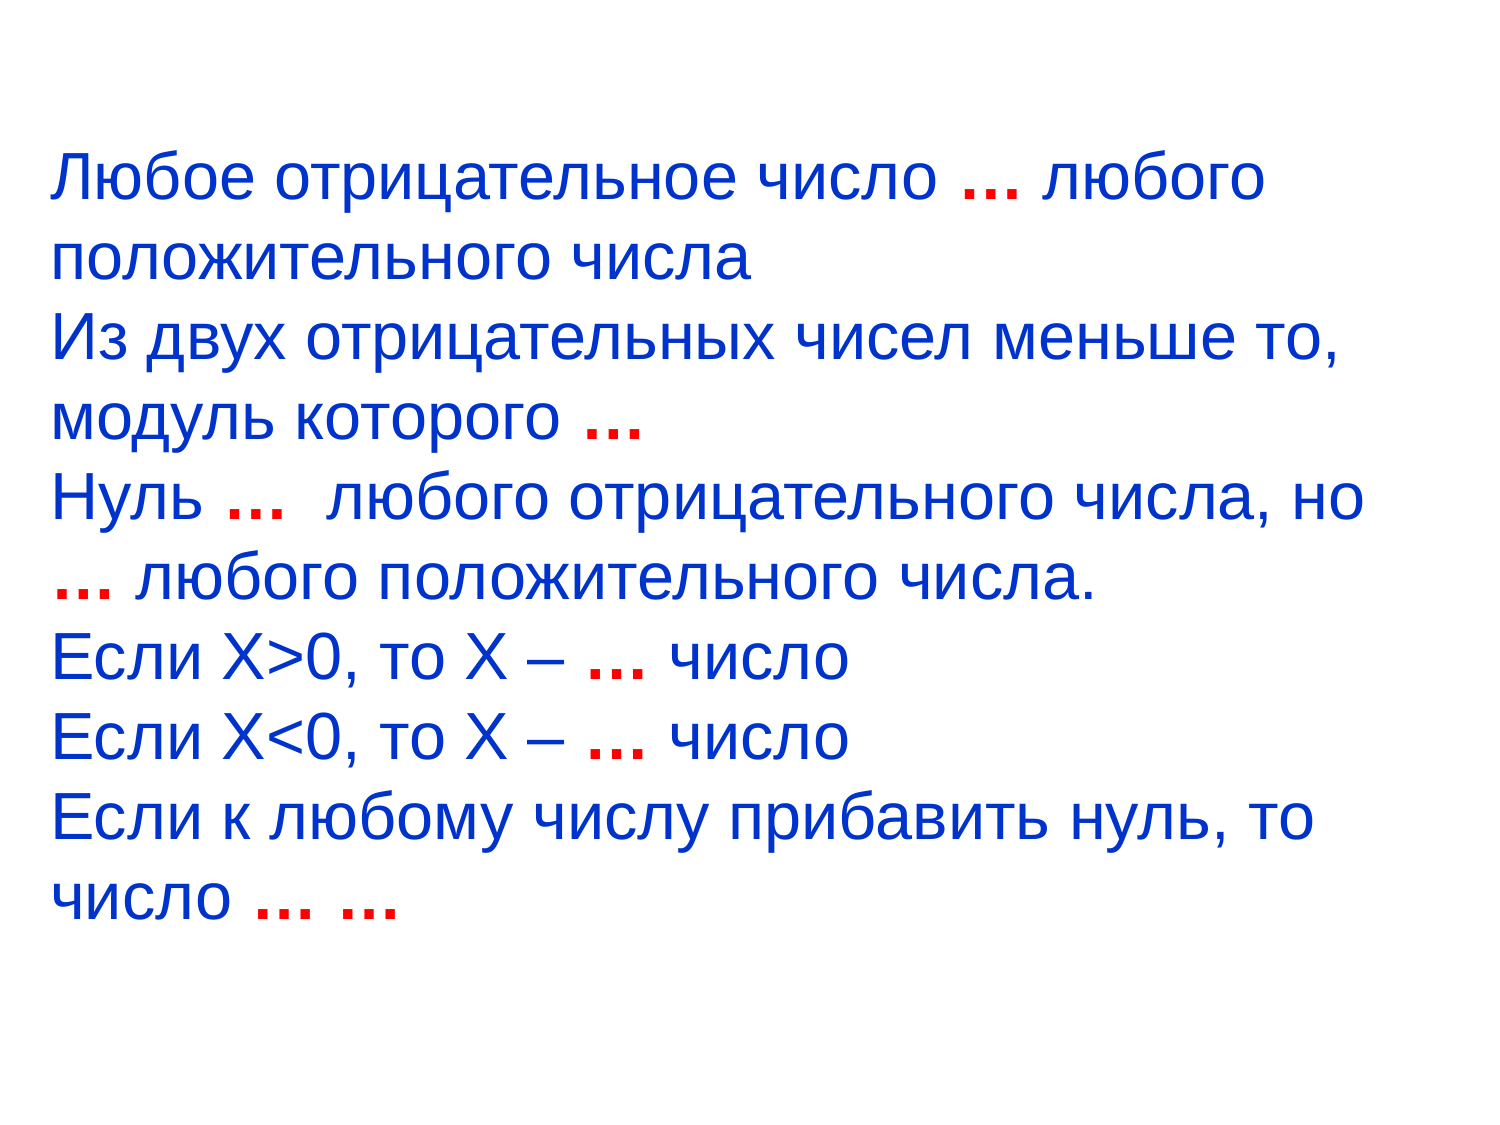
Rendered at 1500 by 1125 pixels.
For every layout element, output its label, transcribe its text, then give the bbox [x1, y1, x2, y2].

text_box Любое отрицательное число … любого положительного числа Из двух отрицательных чисел меньше то, модуль которого … Нуль … любого отрицательного числа, но … любого положительного числа. Если Х>0, то Х – … число Если Х<0, то Х – … число Если к любому числу прибавить нуль, то число … … [35, 125, 1441, 940]
